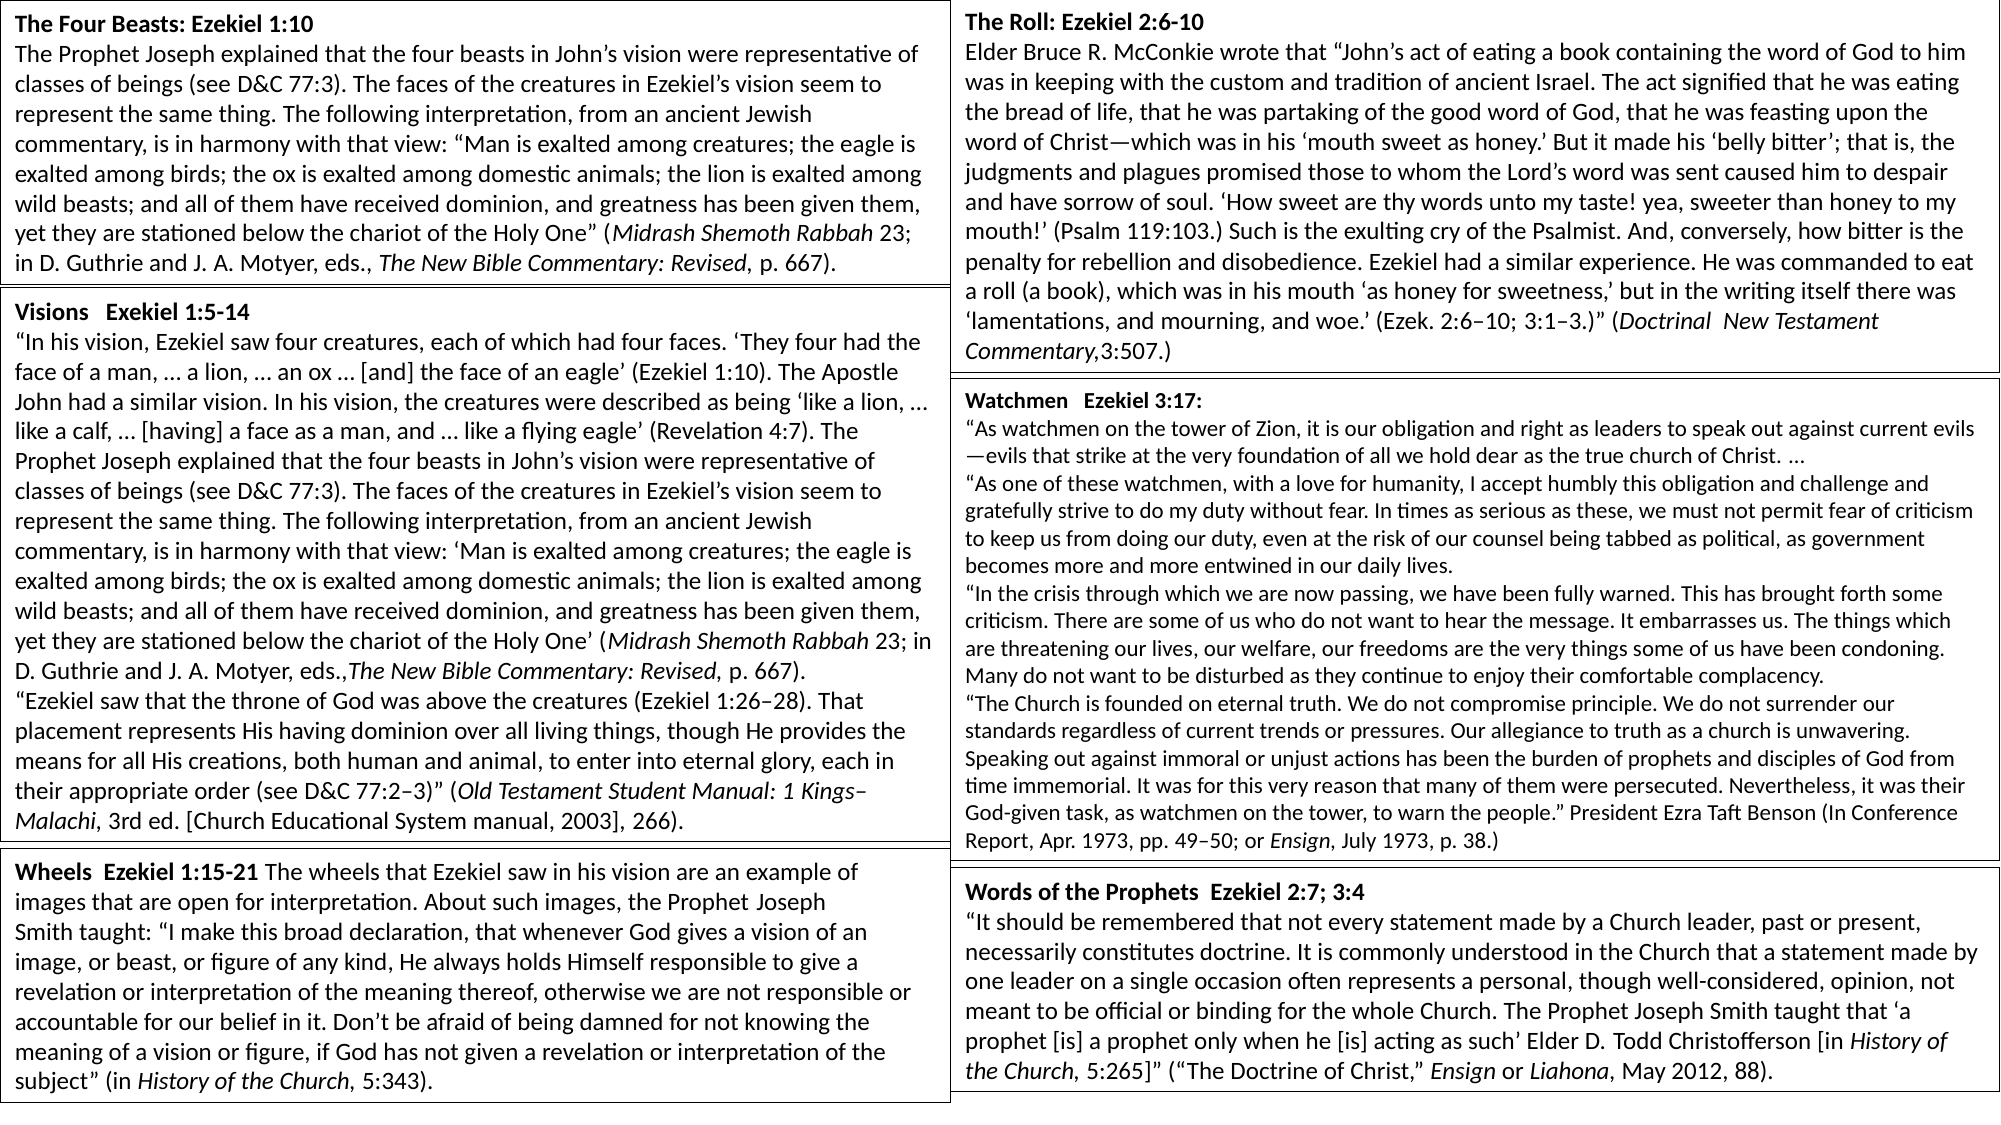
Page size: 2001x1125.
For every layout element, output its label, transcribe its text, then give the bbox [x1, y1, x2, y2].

text_box The Four Beasts: Ezekiel 1:10 The Prophet Joseph explained that the four beasts in John’s vision were representative of classes of beings (see D&C 77:3). The faces of the creatures in Ezekiel’s vision seem to represent the same thing. The following interpretation, from an ancient Jewish commentary, is in harmony with that view: “Man is exalted among creatures; the eagle is exalted among birds; the ox is exalted among domestic animals; the lion is exalted among wild beasts; and all of them have received dominion, and greatness has been given them, yet they are stationed below the chariot of the Holy One” (Midrash Shemoth Rabbah 23; in D. Guthrie and J. A. Motyer, eds., The New Bible Commentary: Revised, p. 667). [0, 0, 950, 285]
text_box Visions Exekiel 1:5-14 “In his vision, Ezekiel saw four creatures, each of which had four faces. ‘They four had the face of a man, … a lion, … an ox … [and] the face of an eagle’ (Ezekiel 1:10). The Apostle John had a similar vision. In his vision, the creatures were described as being ‘like a lion, … like a calf, … [having] a face as a man, and … like a flying eagle’ (Revelation 4:7). The Prophet Joseph explained that the four beasts in John’s vision were representative of classes of beings (see D&C 77:3). The faces of the creatures in Ezekiel’s vision seem to represent the same thing. The following interpretation, from an ancient Jewish commentary, is in harmony with that view: ‘Man is exalted among creatures; the eagle is exalted among birds; the ox is exalted among domestic animals; the lion is exalted among wild beasts; and all of them have received dominion, and greatness has been given them, yet they are stationed below the chariot of the Holy One’ (Midrash Shemoth Rabbah 23; in D. Guthrie and J. A. Motyer, eds.,The New Bible Commentary: Revised, p. 667). “Ezekiel saw that the throne of God was above the creatures (Ezekiel 1:26–28). That placement represents His having dominion over all living things, though He provides the means for all His creations, both human and animal, to enter into eternal glory, each in their appropriate order (see D&C 77:2–3)” (Old Testament Student Manual: 1 Kings–Malachi, 3rd ed. [Church Educational System manual, 2003], 266). [0, 287, 951, 842]
text_box Watchmen Ezekiel 3:17: “As watchmen on the tower of Zion, it is our obligation and right as leaders to speak out against current evils—evils that strike at the very foundation of all we hold dear as the true church of Christ. … “As one of these watchmen, with a love for humanity, I accept humbly this obligation and challenge and gratefully strive to do my duty without fear. In times as serious as these, we must not permit fear of criticism to keep us from doing our duty, even at the risk of our counsel being tabbed as political, as government becomes more and more entwined in our daily lives. “In the crisis through which we are now passing, we have been fully warned. This has brought forth some criticism. There are some of us who do not want to hear the message. It embarrasses us. The things which are threatening our lives, our welfare, our freedoms are the very things some of us have been condoning. Many do not want to be disturbed as they continue to enjoy their comfortable complacency. “The Church is founded on eternal truth. We do not compromise principle. We do not surrender our standards regardless of current trends or pressures. Our allegiance to truth as a church is unwavering. Speaking out against immoral or unjust actions has been the burden of prophets and disciples of God from time immemorial. It was for this very reason that many of them were persecuted. Nevertheless, it was their God-given task, as watchmen on the tower, to warn the people.” President Ezra Taft Benson (In Conference Report, Apr. 1973, pp. 49–50; or Ensign, July 1973, p. 38.) [950, 378, 2000, 861]
text_box The Roll: Ezekiel 2:6-10 Elder Bruce R. McConkie wrote that “John’s act of eating a book containing the word of God to him was in keeping with the custom and tradition of ancient Israel. The act signified that he was eating the bread of life, that he was partaking of the good word of God, that he was feasting upon the word of Christ—which was in his ‘mouth sweet as honey.’ But it made his ‘belly bitter’; that is, the judgments and plagues promised those to whom the Lord’s word was sent caused him to despair and have sorrow of soul. ‘How sweet are thy words unto my taste! yea, sweeter than honey to my mouth!’ (Psalm 119:103.) Such is the exulting cry of the Psalmist. And, conversely, how bitter is the penalty for rebellion and disobedience. Ezekiel had a similar experience. He was commanded to eat a roll (a book), which was in his mouth ‘as honey for sweetness,’ but in the writing itself there was ‘lamentations, and mourning, and woe.’ (Ezek. 2:6–10; 3:1–3.)” (Doctrinal New Testament Commentary,3:507.) [950, 0, 2000, 373]
text_box Wheels Ezekiel 1:15-21 The wheels that Ezekiel saw in his vision are an example of images that are open for interpretation. About such images, the Prophet Joseph Smith taught: “I make this broad declaration, that whenever God gives a vision of an image, or beast, or figure of any kind, He always holds Himself responsible to give a revelation or interpretation of the meaning thereof, otherwise we are not responsible or accountable for our belief in it. Don’t be afraid of being damned for not knowing the meaning of a vision or figure, if God has not given a revelation or interpretation of the subject” (in History of the Church, 5:343). [0, 848, 951, 1103]
text_box Words of the Prophets Ezekiel 2:7; 3:4 “It should be remembered that not every statement made by a Church leader, past or present, necessarily constitutes doctrine. It is commonly understood in the Church that a statement made by one leader on a single occasion often represents a personal, though well-considered, opinion, not meant to be official or binding for the whole Church. The Prophet Joseph Smith taught that ‘a prophet [is] a prophet only when he [is] acting as such’ Elder D. Todd Christofferson [in History of the Church, 5:265]” (“The Doctrine of Christ,” Ensign or Liahona, May 2012, 88). [950, 867, 2000, 1092]
